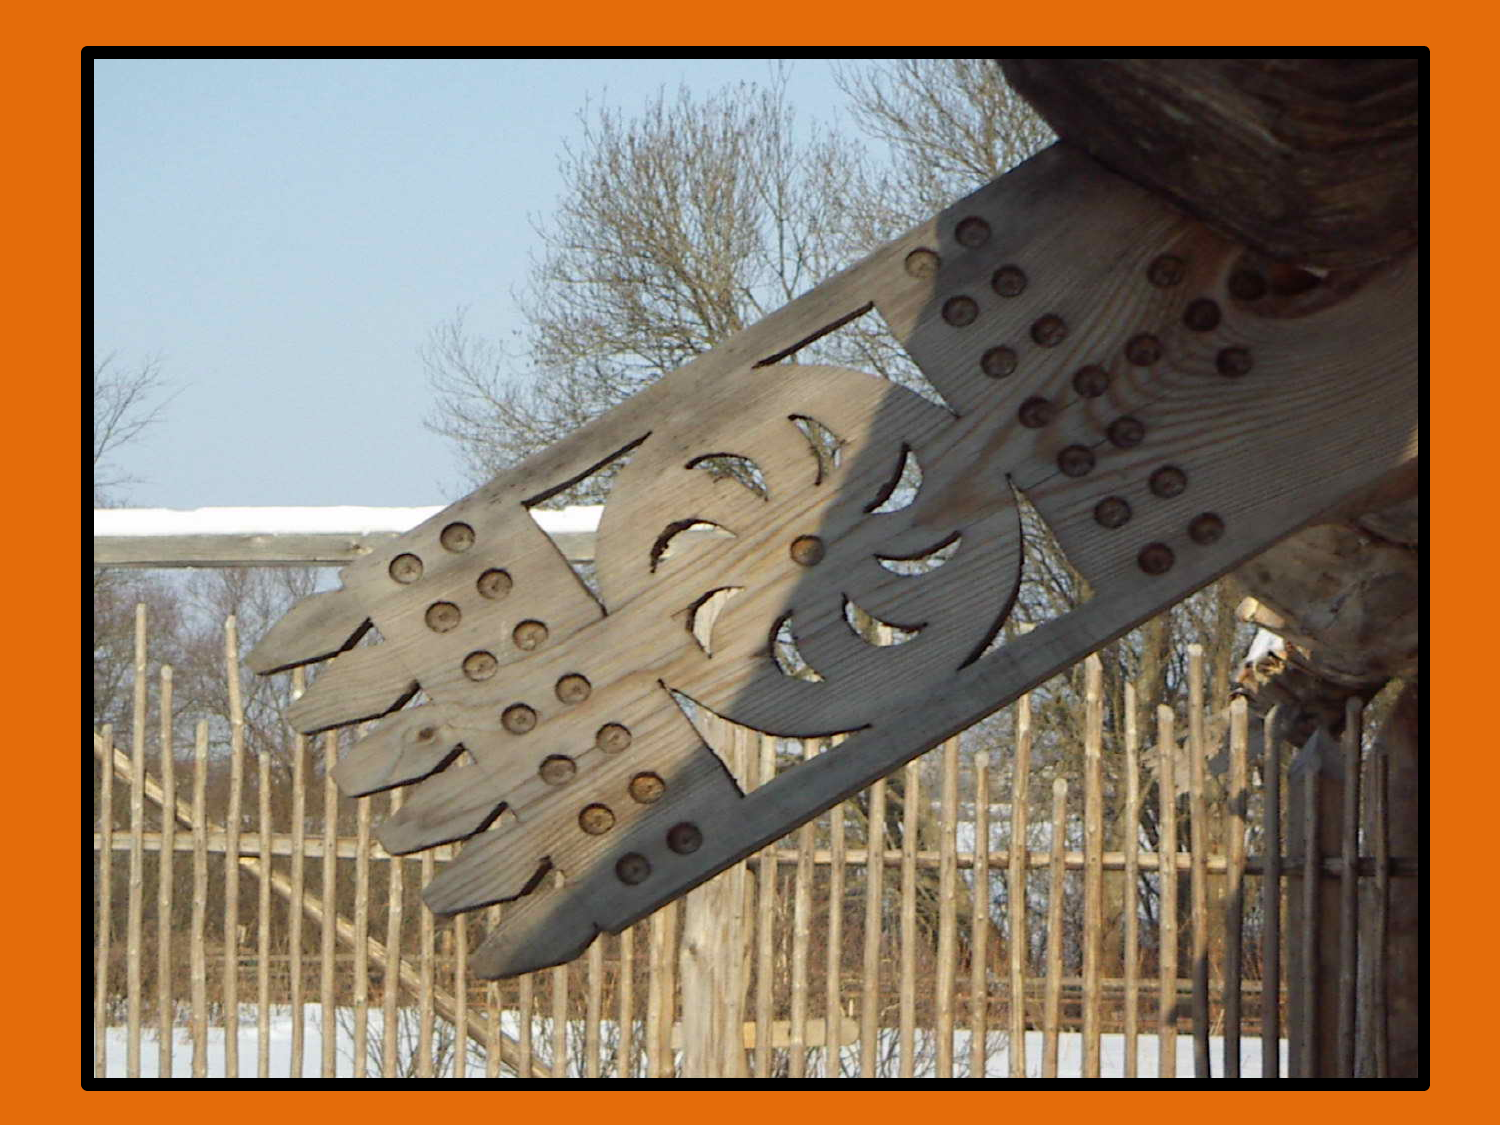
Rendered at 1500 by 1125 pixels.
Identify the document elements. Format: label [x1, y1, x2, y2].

list [93, 58, 1419, 1079]
